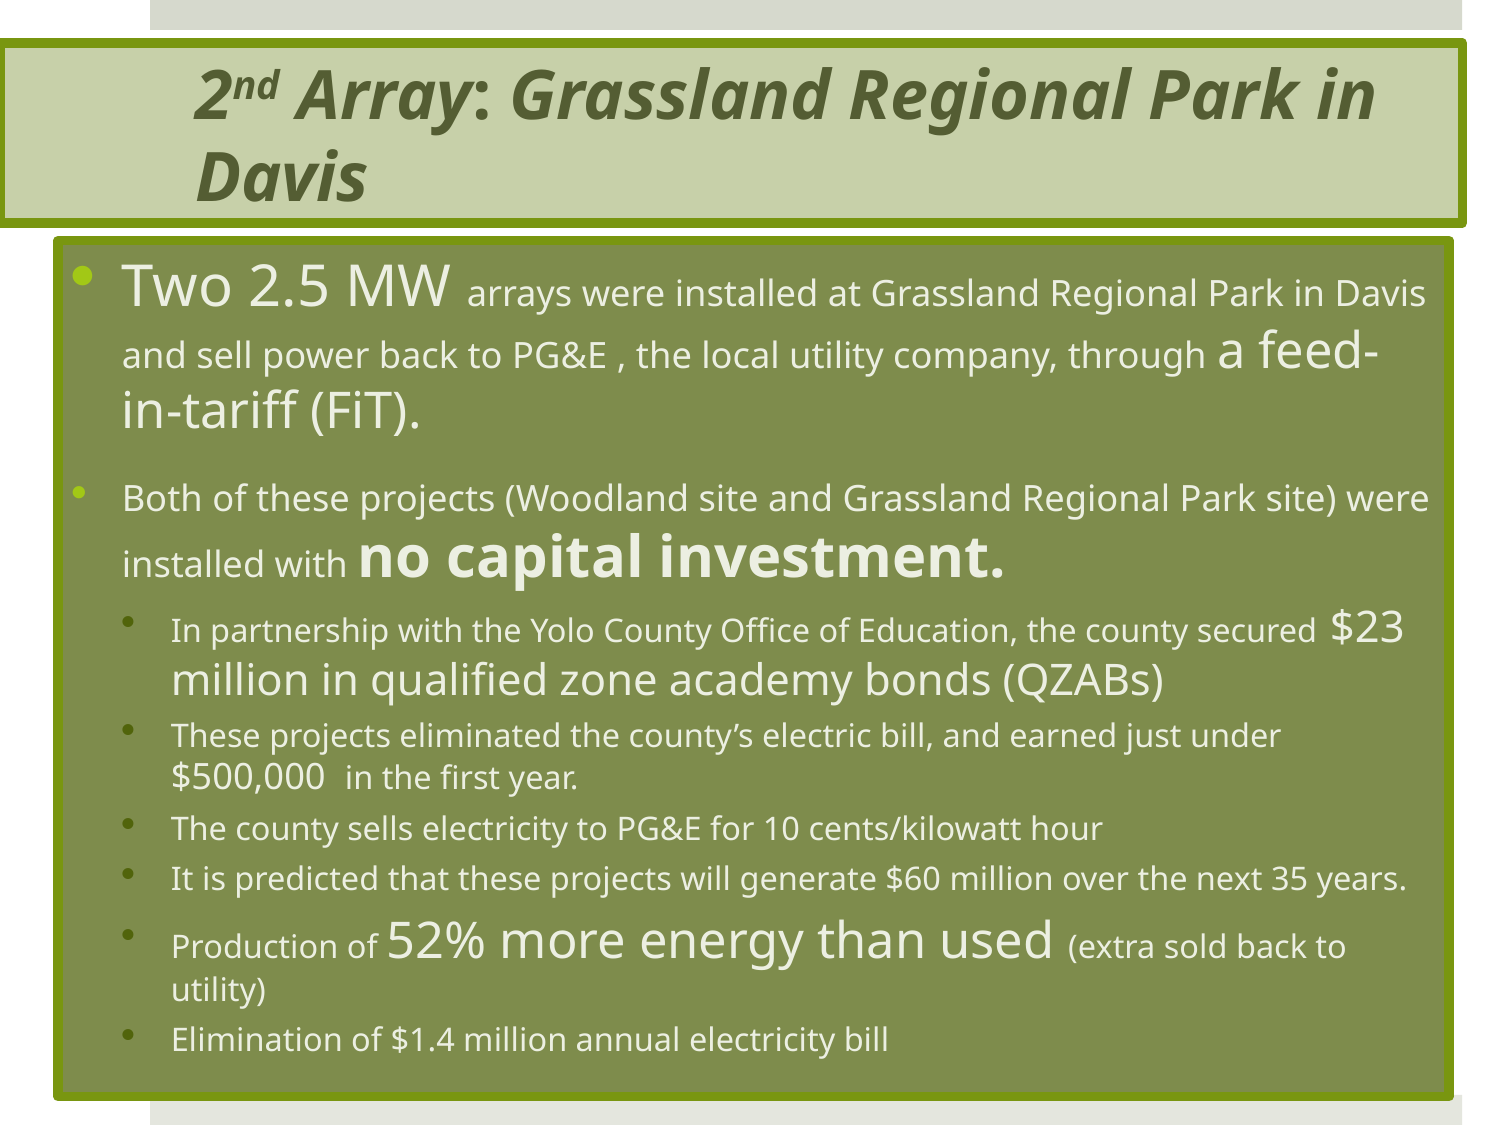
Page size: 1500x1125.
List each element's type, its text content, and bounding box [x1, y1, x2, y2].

list Two 2.5 MW arrays were installed at Grassland Regional Park in Davis and sell power back to PG&E , the local utility company, through a feed-in-tariff (FiT). Both of these projects (Woodland site and Grassland Regional Park site) were installed with no capital investment. In partnership with the Yolo County Office of Education, the county secured $23 million in qualified zone academy bonds (QZABs) These projects eliminated the county’s electric bill, and earned just under $500,000 in the first year. The county sells electricity to PG&E for 10 cents/kilowatt hour It is predicted that these projects will generate $60 million over the next 35 years. Production of 52% more energy than used (extra sold back to utility) Elimination of $1.4 million annual electricity bill [57, 240, 1449, 1097]
title 2nd Array: Grassland Regional Park in Davis [0, 42, 1463, 224]
